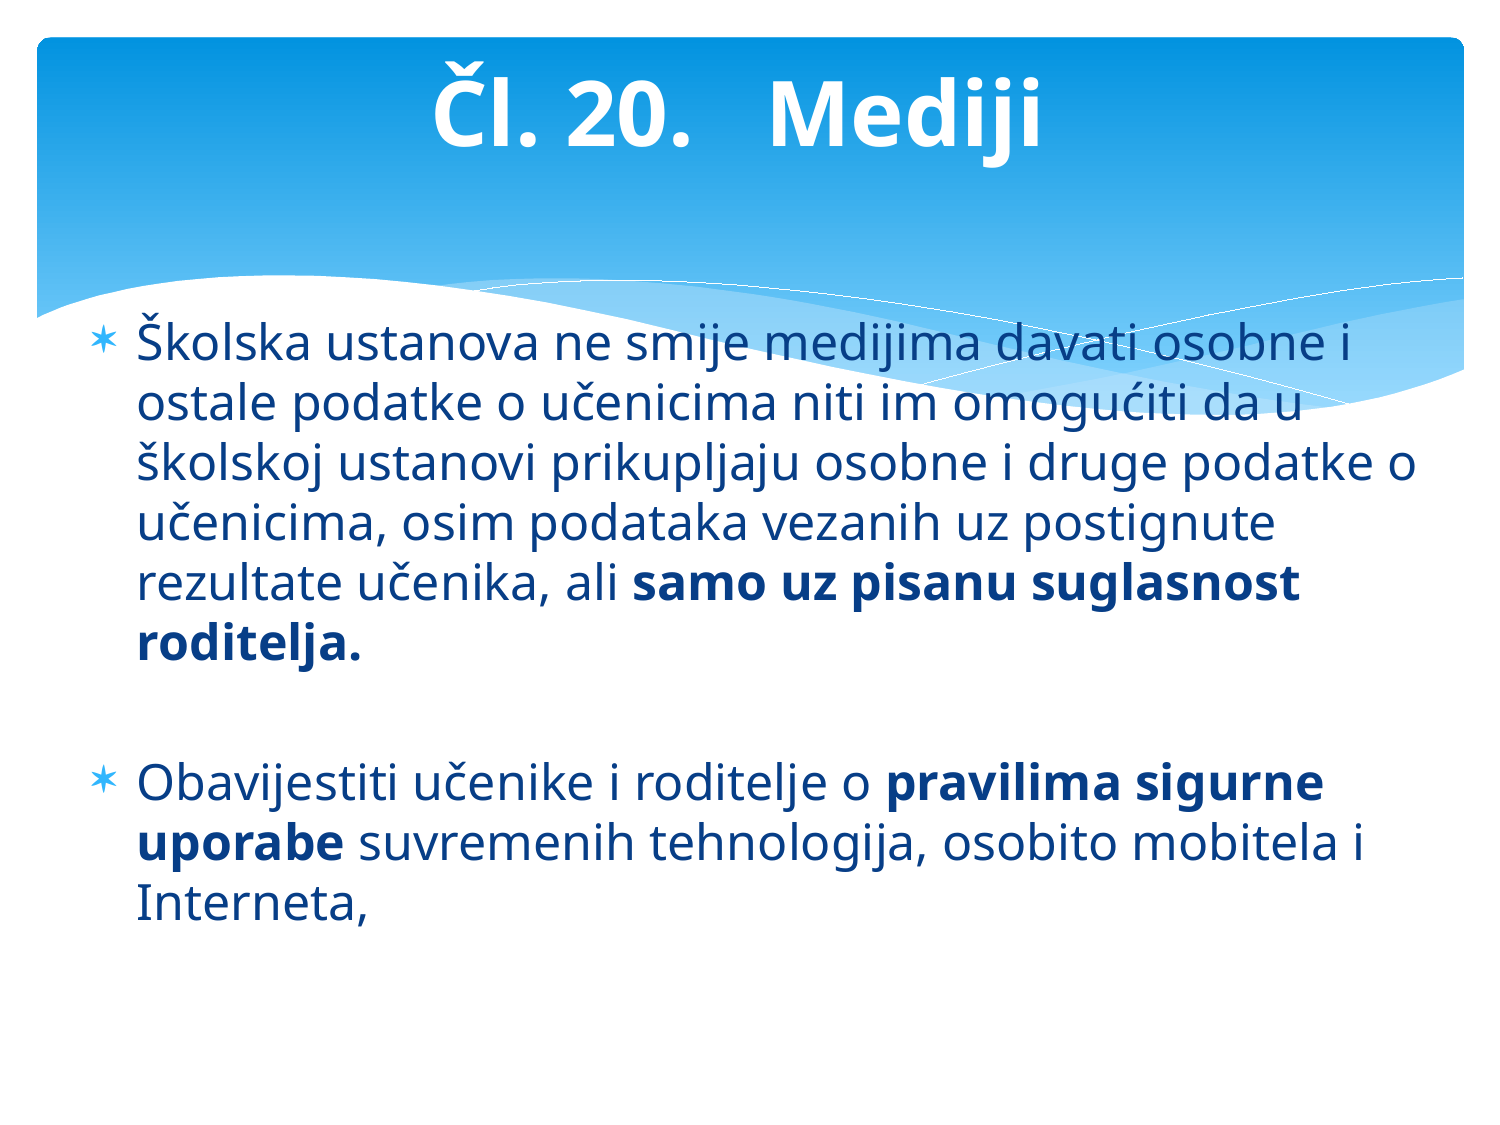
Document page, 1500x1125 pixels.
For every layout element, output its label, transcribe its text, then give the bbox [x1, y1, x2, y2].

title Čl. 20. Mediji [49, 48, 1450, 173]
list Školska ustanova ne smije medijima davati osobne i ostale podatke o učenicima niti im omogućiti da u školskoj ustanovi prikupljaju osobne i druge podatke o učenicima, osim podataka vezanih uz postignute rezultate učenika, ali samo uz pisanu suglasnost roditelja. Obavijestiti učenike i roditelje o pravilima sigurne uporabe suvremenih tehnologija, osobito mobitela i Interneta, [76, 302, 1447, 1005]
